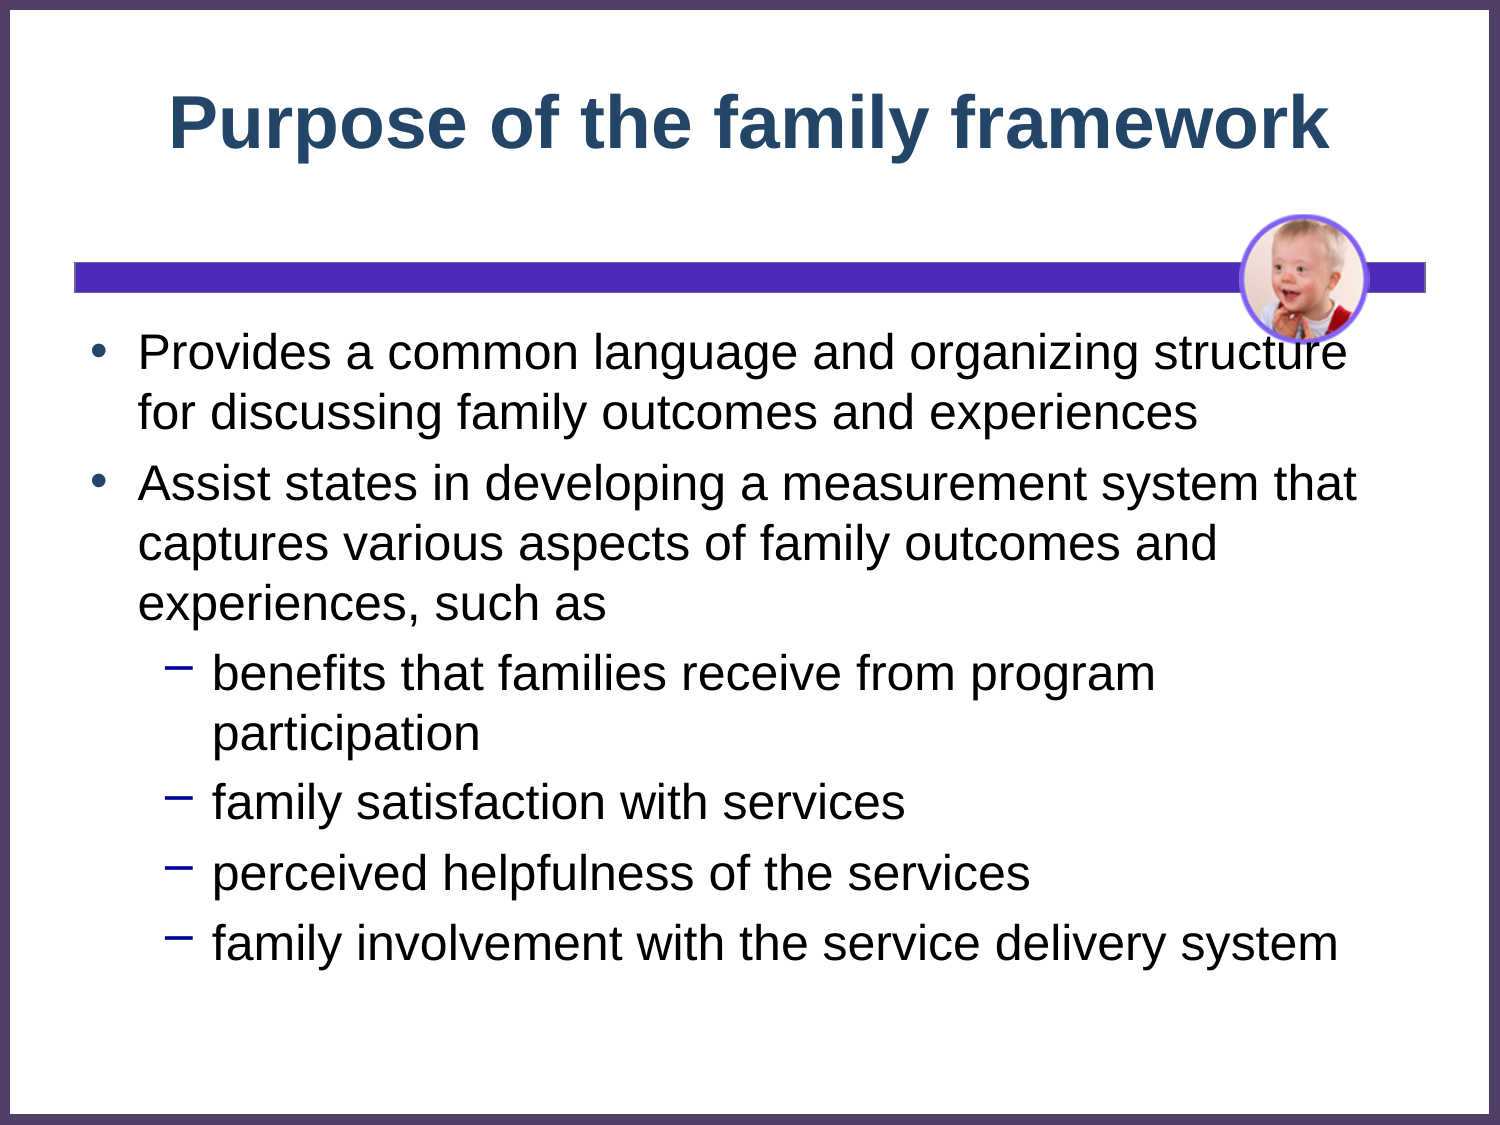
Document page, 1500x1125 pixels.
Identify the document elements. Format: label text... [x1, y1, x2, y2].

picture [1237, 213, 1373, 312]
list Provides a common language and organizing structure for discussing family outcomes and experiences Assist states in developing a measurement system that captures various aspects of family outcomes and experiences, such as benefits that families receive from program participation family satisfaction with services perceived helpfulness of the services family involvement with the service delivery system [74, 312, 1426, 1063]
title Purpose of the family framework [87, 24, 1413, 213]
